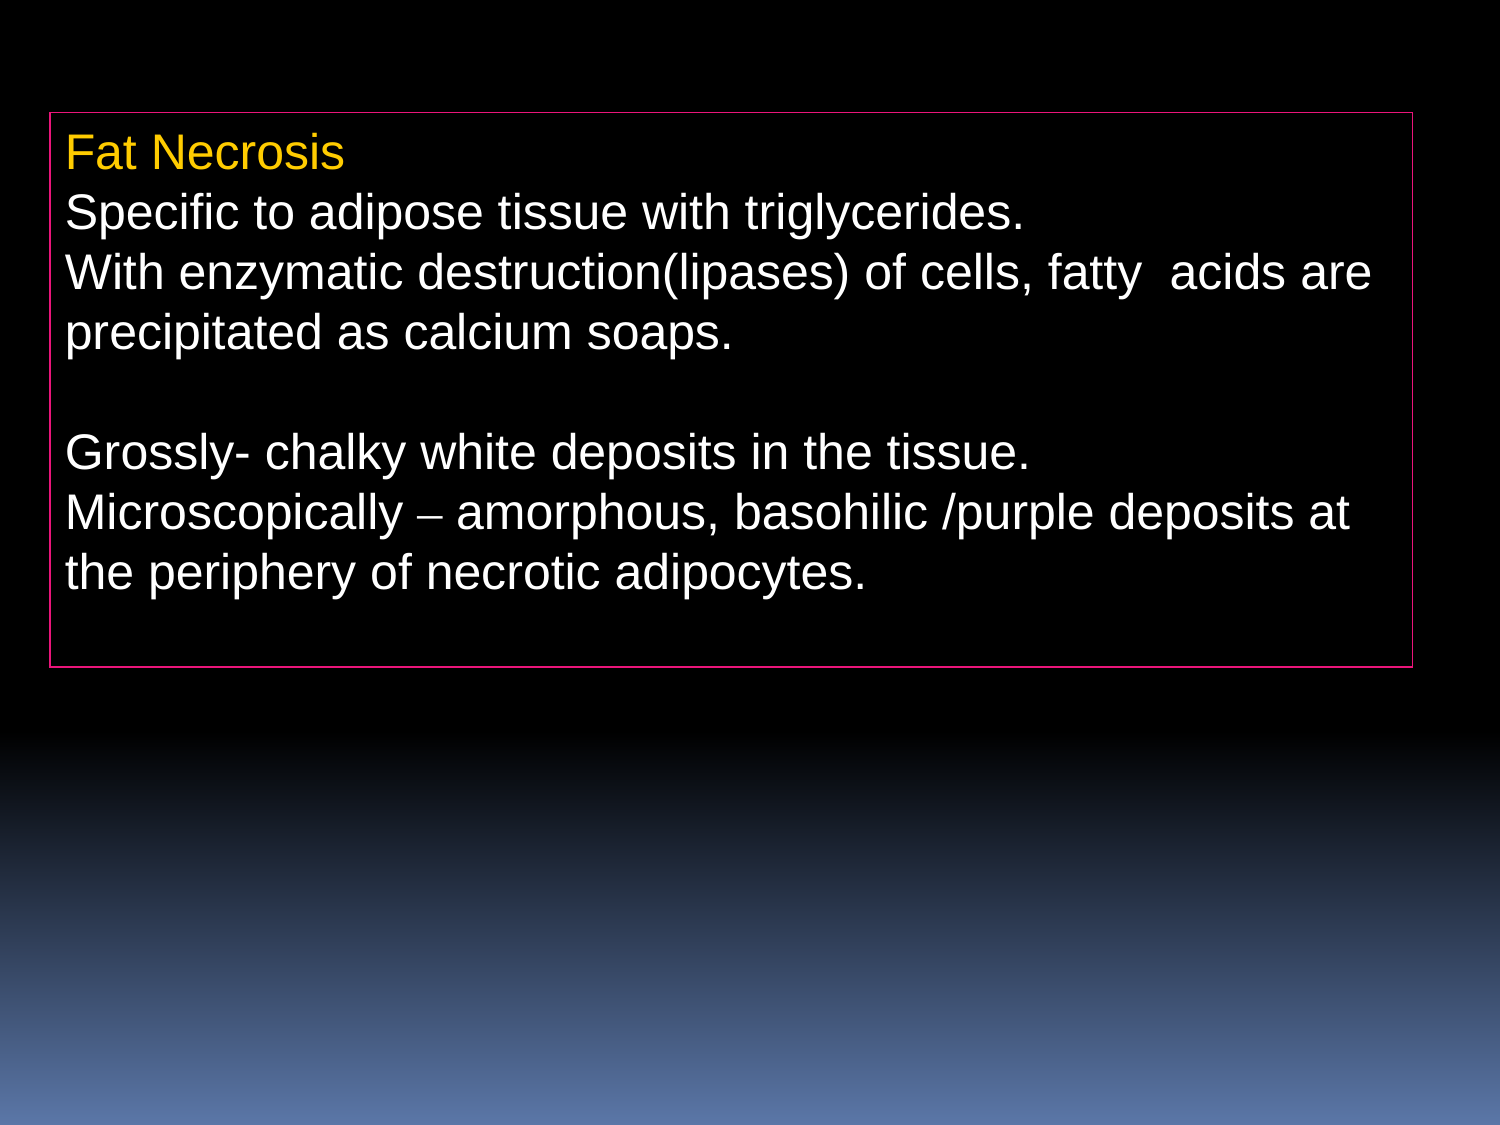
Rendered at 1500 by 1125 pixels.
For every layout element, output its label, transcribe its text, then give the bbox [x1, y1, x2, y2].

text_box Fat Necrosis Specific to adipose tissue with triglycerides. With enzymatic destruction(lipases) of cells, fatty acids are precipitated as calcium soaps. Grossly- chalky white deposits in the tissue. Microscopically – amorphous, basohilic /purple deposits at the periphery of necrotic adipocytes. [49, 112, 1413, 668]
